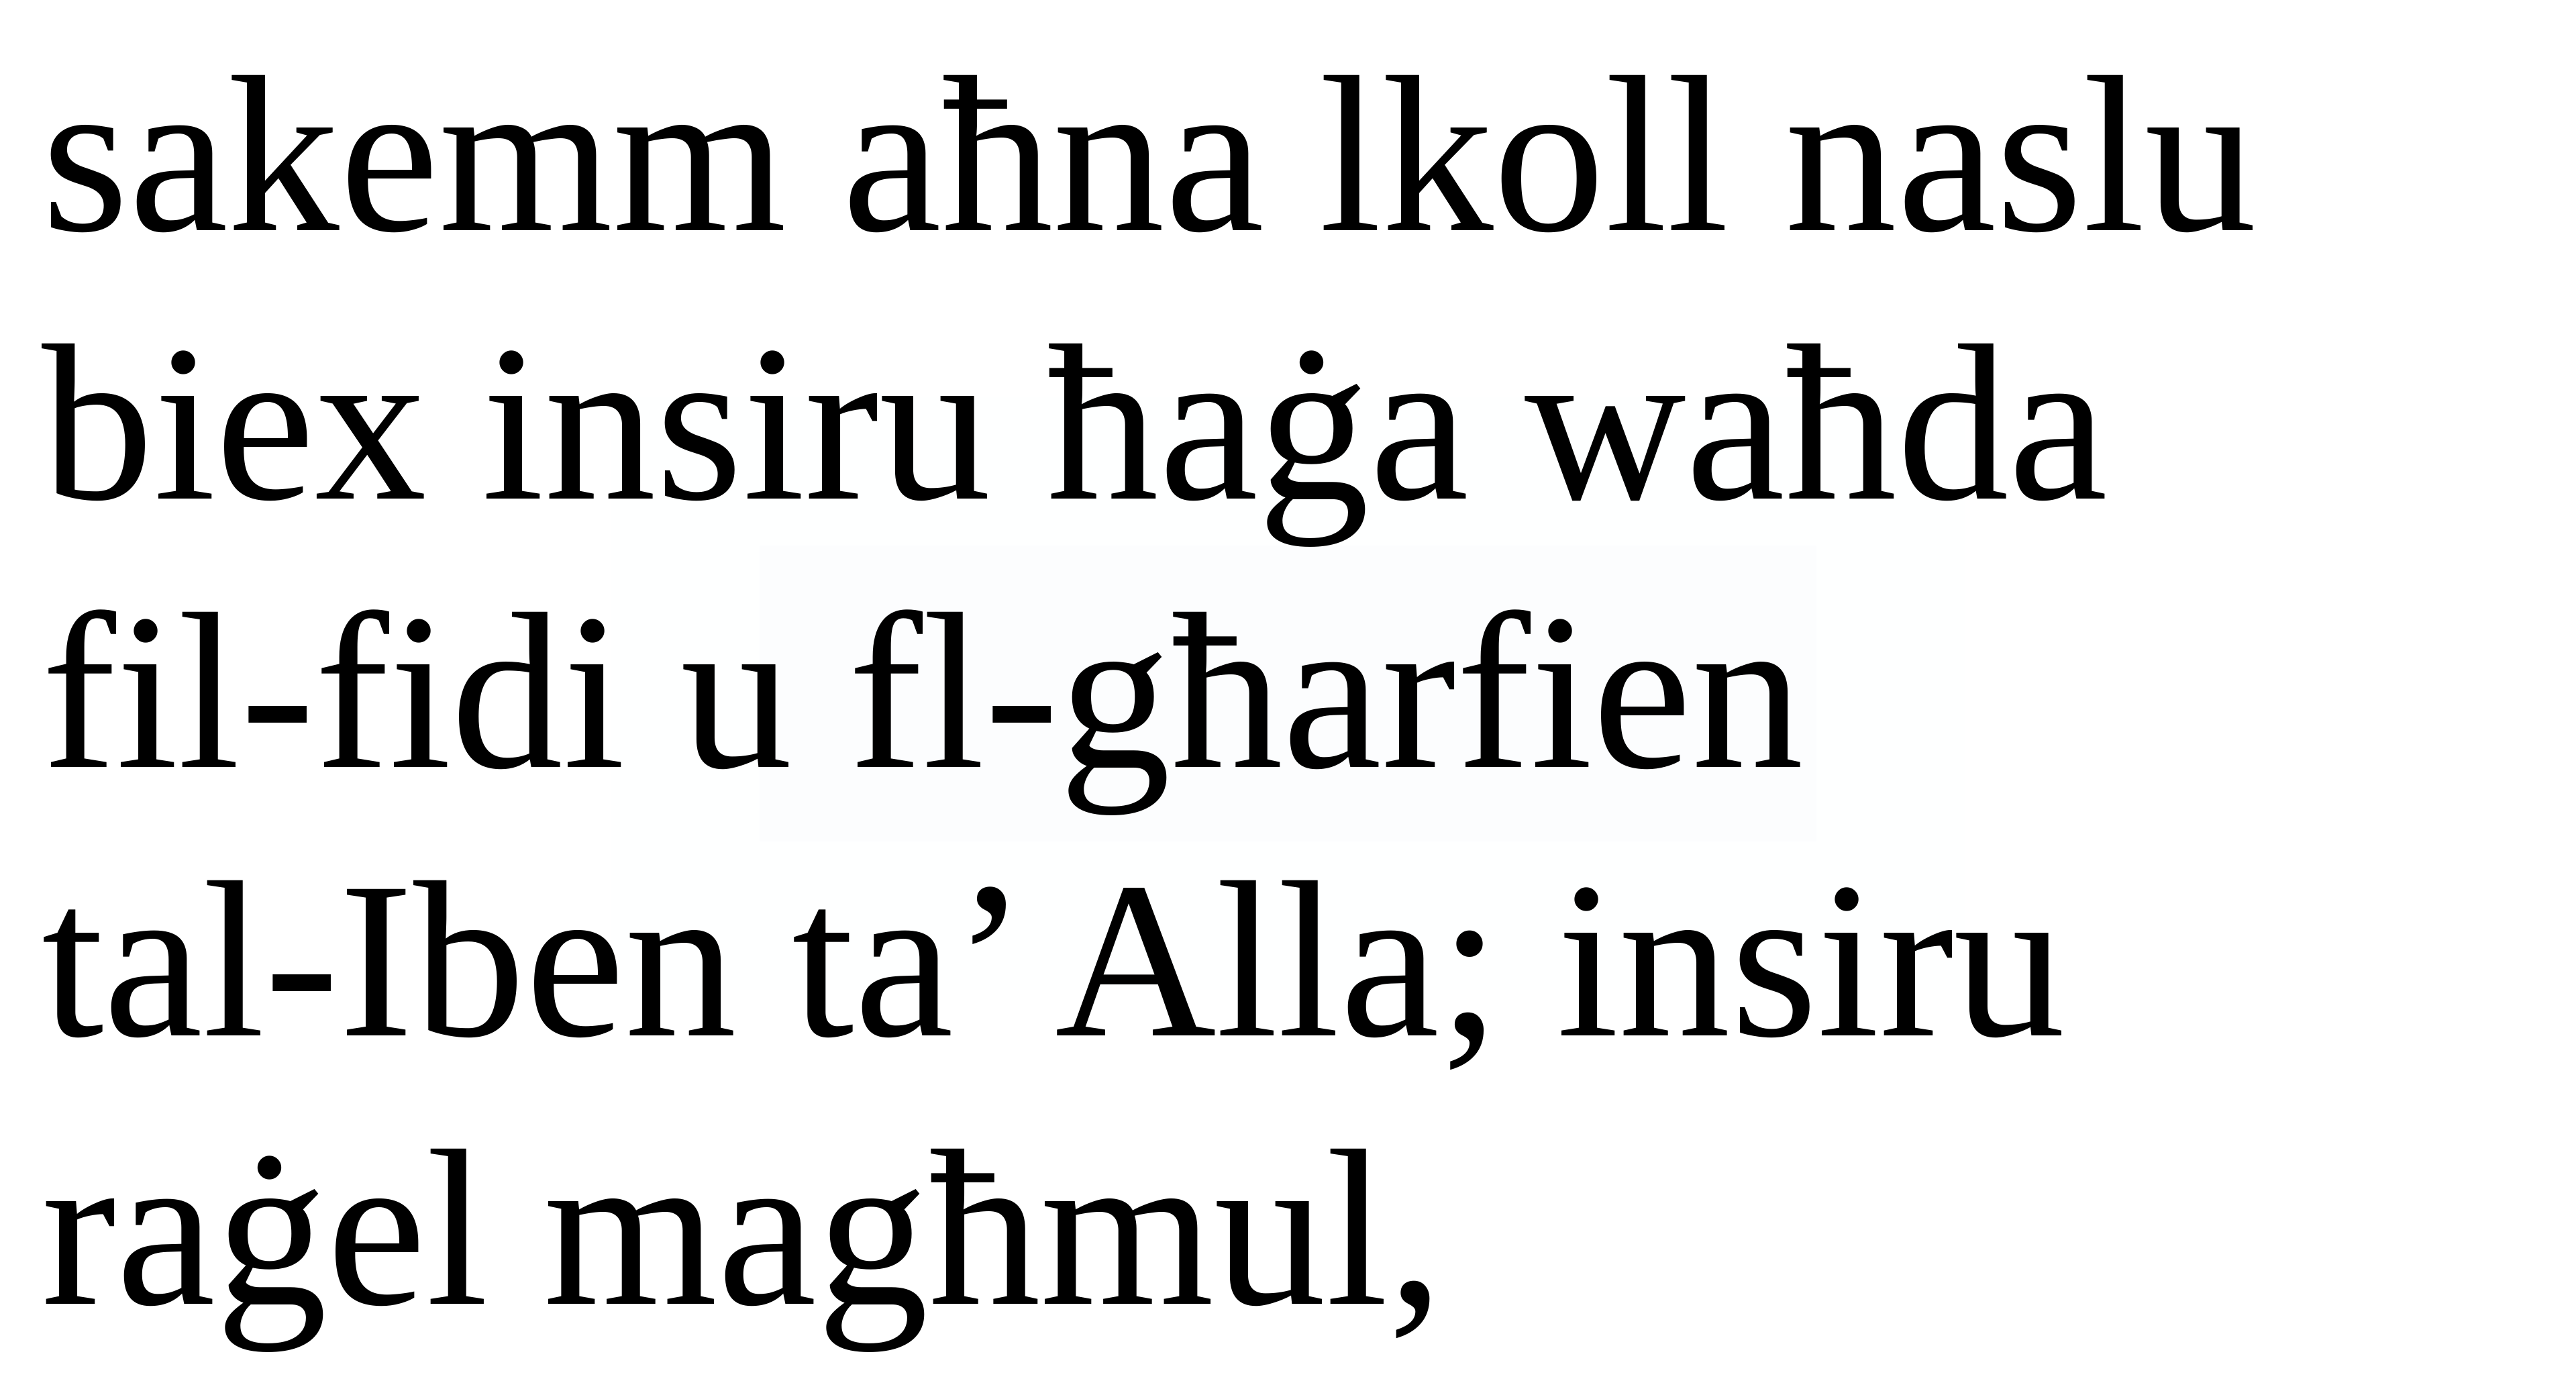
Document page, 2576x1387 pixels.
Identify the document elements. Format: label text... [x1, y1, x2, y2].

text_box sakemm aħna lkoll naslu biex insiru ħaġa waħda fil-fidi u fl-għarfien tal-Iben ta’ Alla; insiru raġel magħmul, [19, 0, 2557, 1360]
